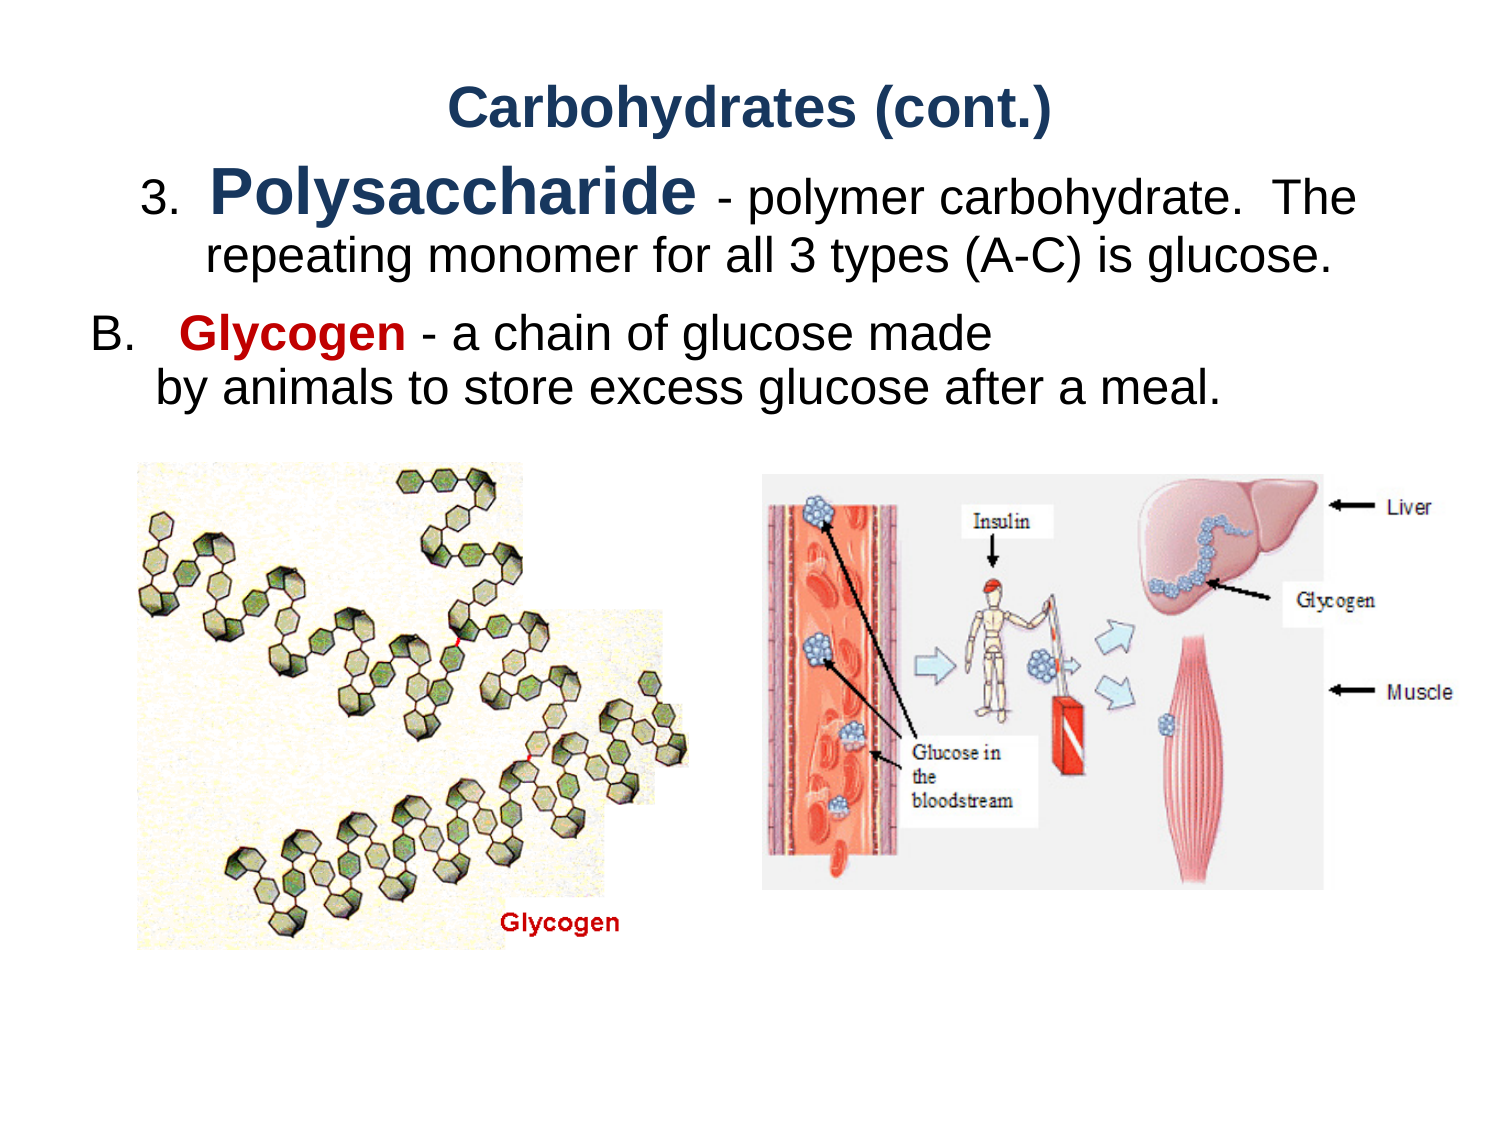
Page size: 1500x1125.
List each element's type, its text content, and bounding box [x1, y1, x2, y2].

title Carbohydrates (cont.) [74, 44, 1426, 149]
text_box 3. Polysaccharide - polymer carbohydrate. The repeating monomer for all 3 types (A-C) is glucose. [50, 149, 1438, 291]
picture [137, 462, 689, 951]
picture [762, 474, 1500, 891]
text_box B. Glycogen - a chain of glucose made by animals to store excess glucose after a meal. [0, 299, 1463, 801]
